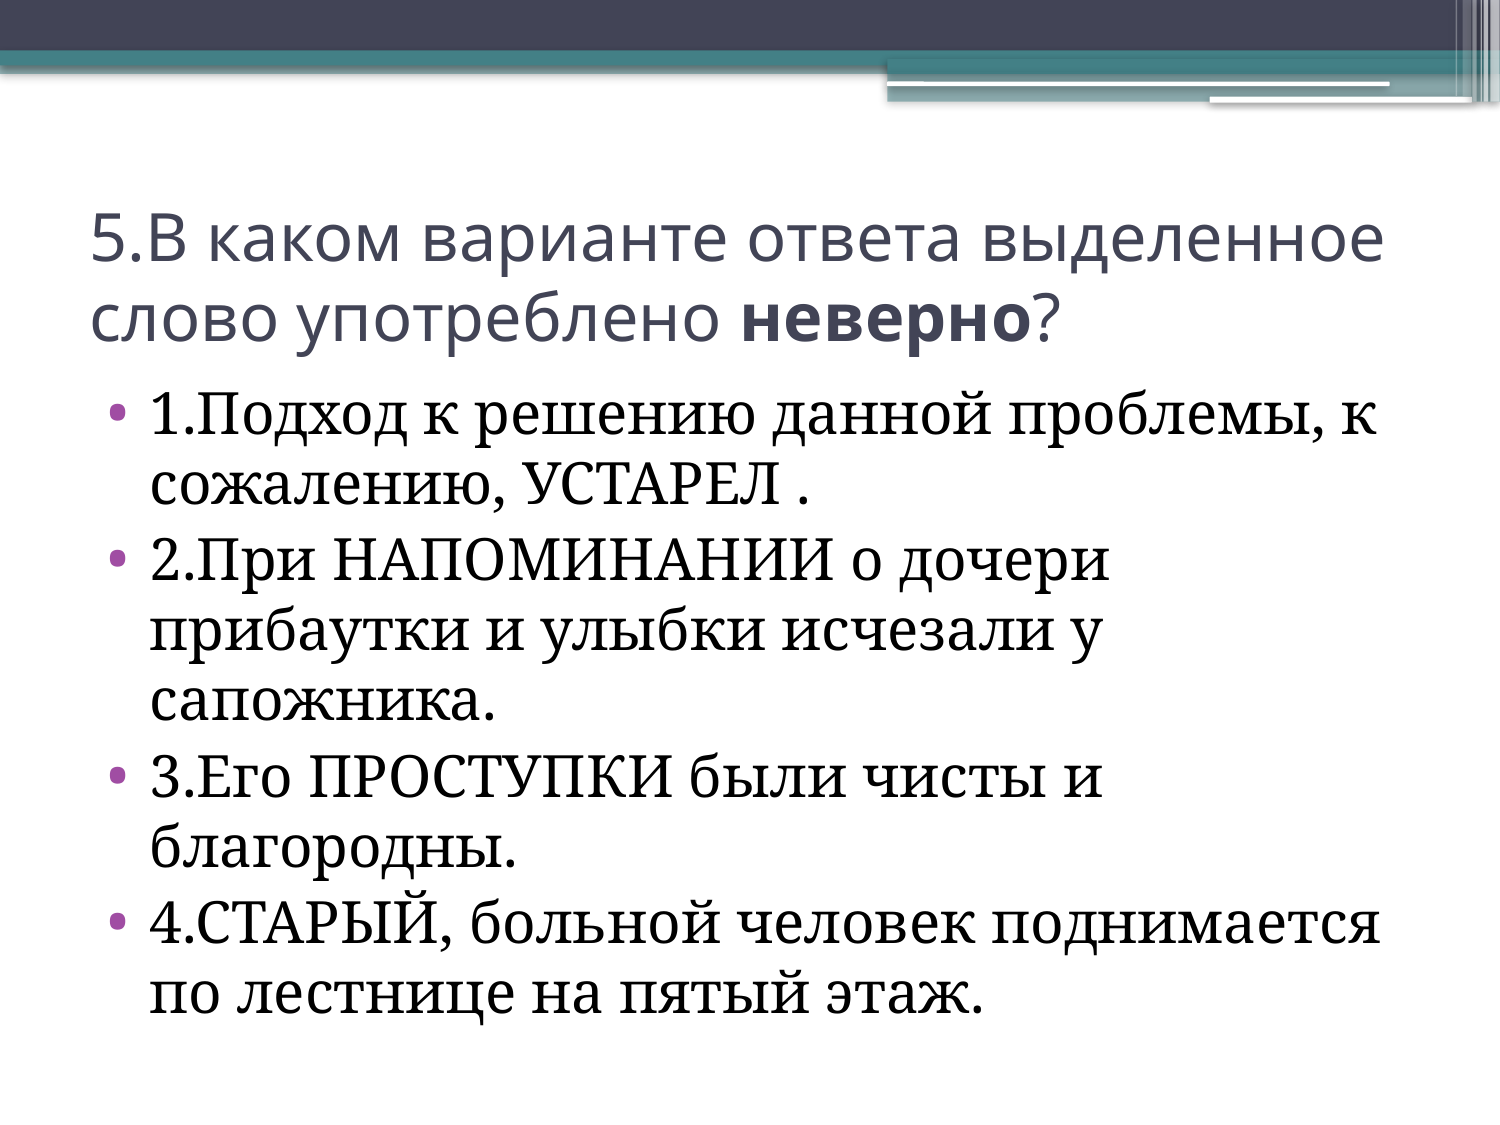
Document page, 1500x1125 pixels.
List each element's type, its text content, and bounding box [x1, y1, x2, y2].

list 1.Подход к решению данной проблемы, к сожалению, УСТАРЕЛ . 2.При НАПОМИНАНИИ о дочери прибаутки и улыбки исчезали у сапожника. 3.Его ПРОСТУПКИ были чисты и благородны. 4.СТАРЫЙ, больной человек поднимается по лестнице на пятый этаж. [75, 368, 1425, 1079]
title 5.В каком варианте ответа выделенное слово употреблено неверно? [75, 187, 1425, 363]
